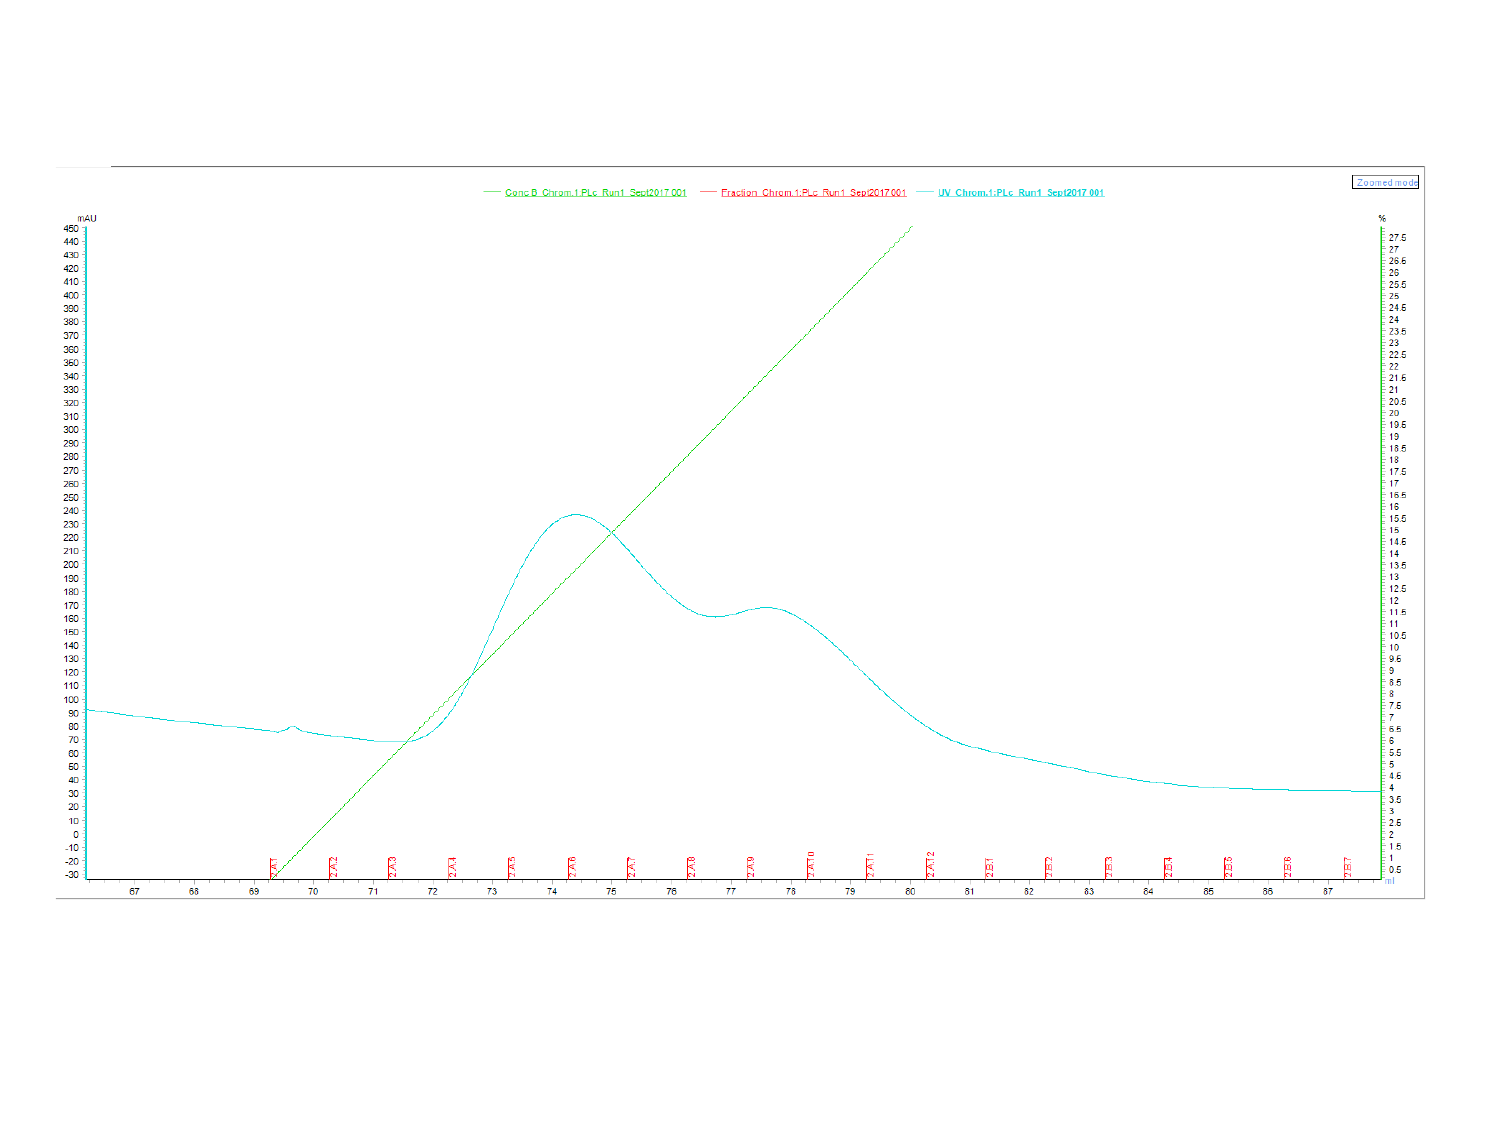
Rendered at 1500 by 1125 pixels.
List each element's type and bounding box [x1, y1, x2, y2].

picture [55, 166, 1426, 901]
